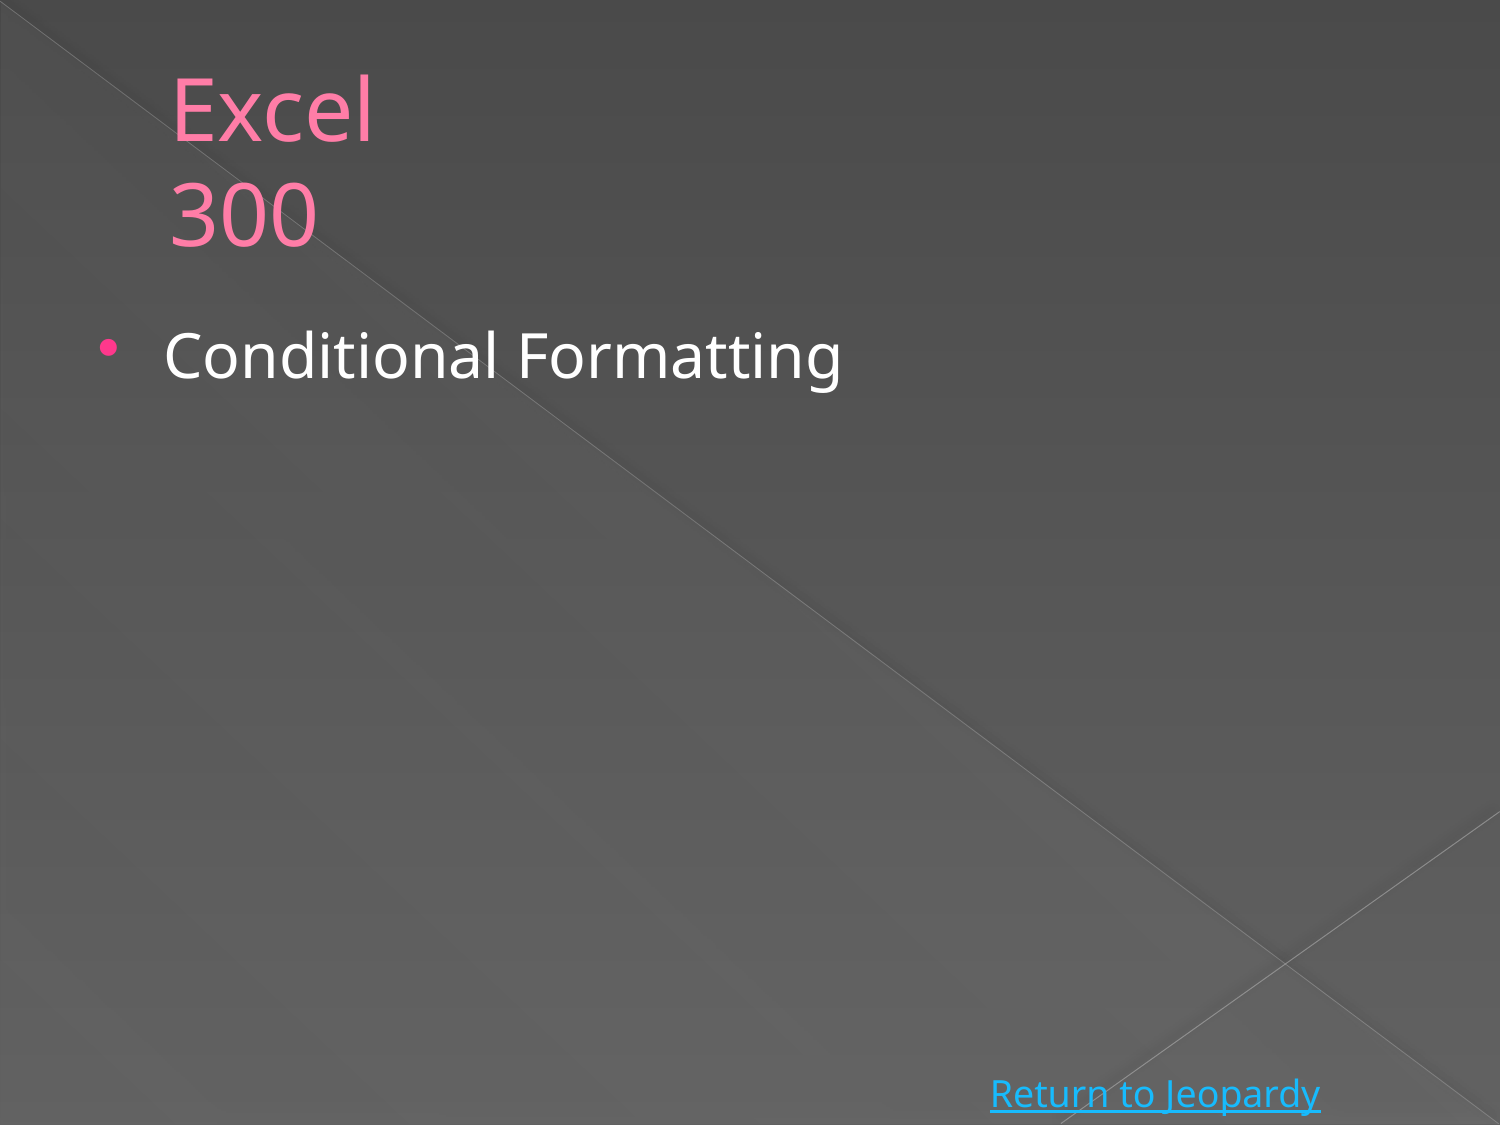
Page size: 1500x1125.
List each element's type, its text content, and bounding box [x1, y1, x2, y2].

title Excel 300 [75, 43, 1425, 274]
list Conditional Formatting [75, 308, 1425, 1059]
text_box Return to Jeopardy [974, 1062, 1500, 1125]
